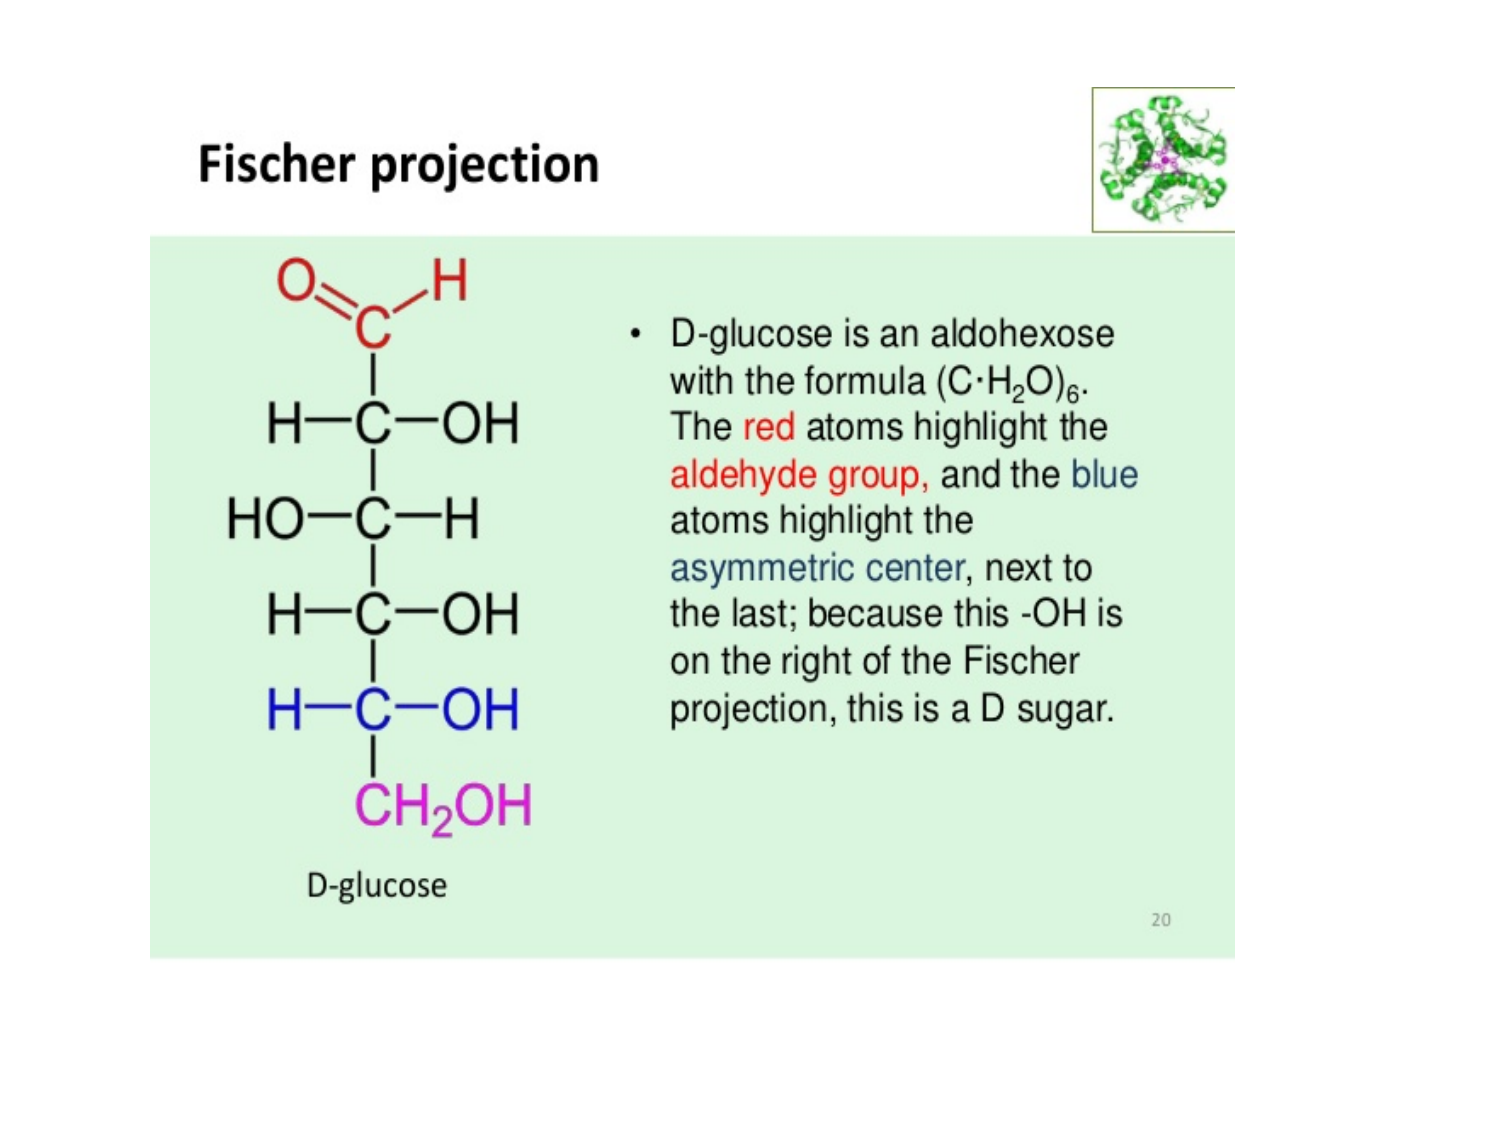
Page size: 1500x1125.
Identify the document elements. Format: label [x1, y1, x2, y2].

picture [149, 87, 1235, 963]
